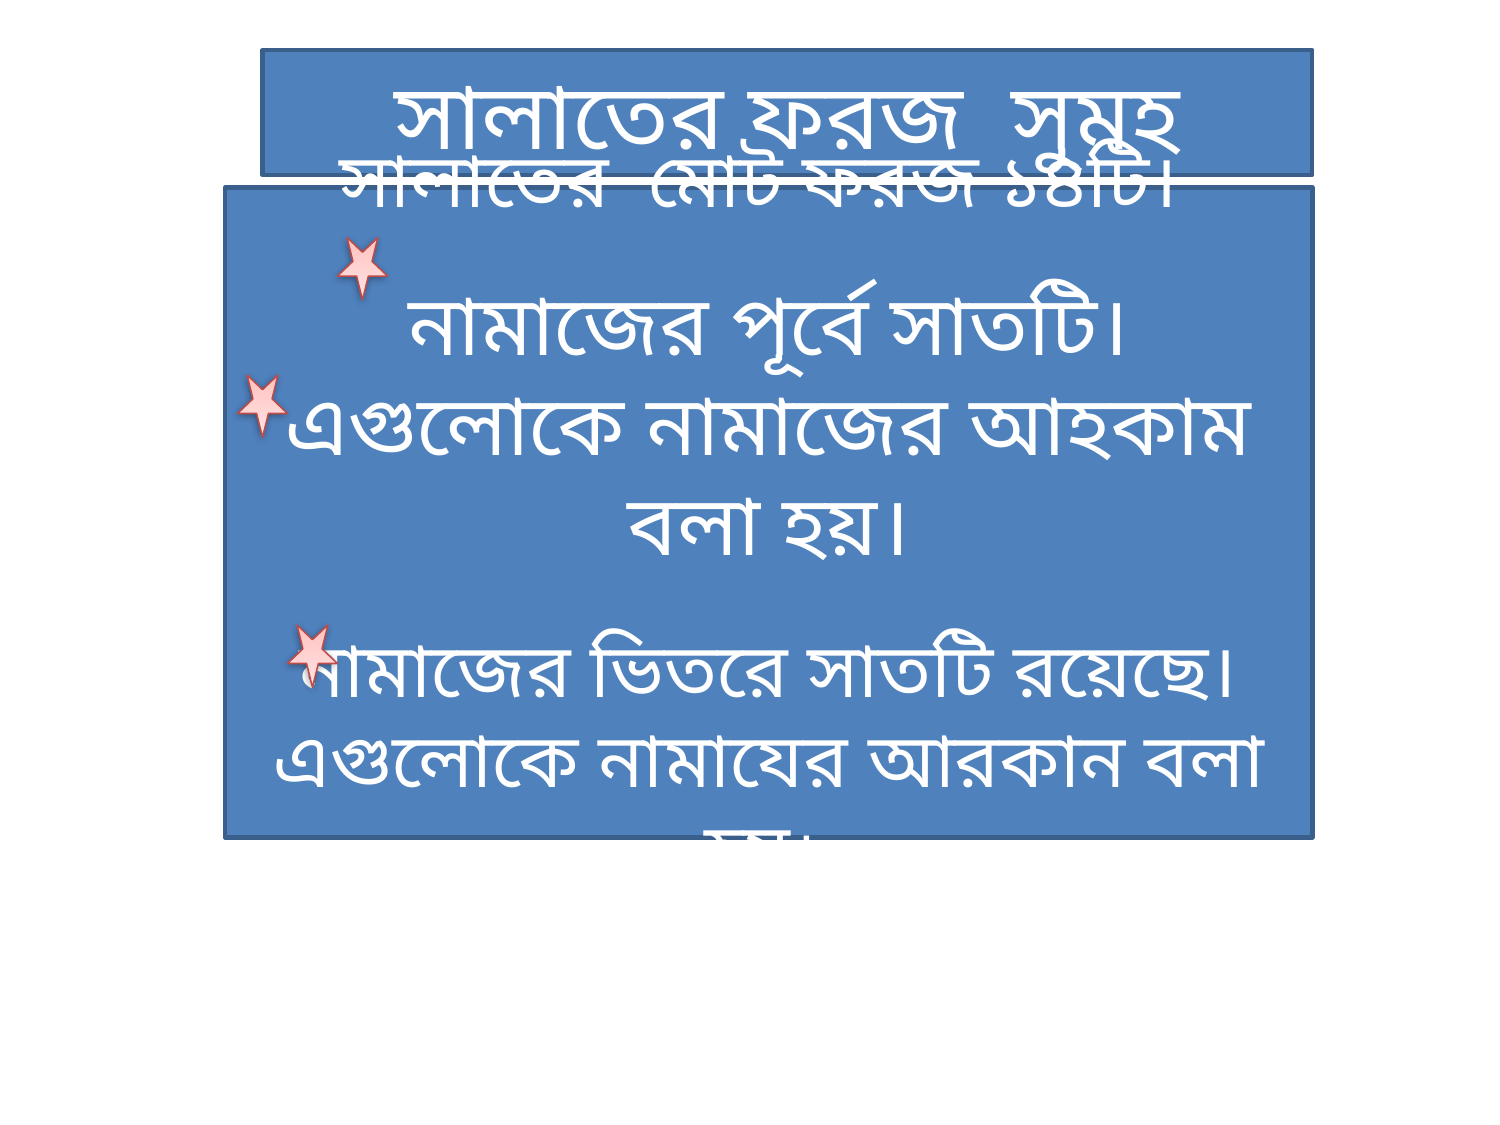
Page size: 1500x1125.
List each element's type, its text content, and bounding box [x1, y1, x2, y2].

text_box [286, 624, 339, 689]
text_box [236, 374, 289, 439]
text_box সালাতের ফরজ সুমহ [260, 48, 1314, 177]
text_box [336, 236, 389, 301]
text_box সালাতের মোট ফরজ ১৪টি। নামাজের পূর্বে সাতটি। এগুলোকে নামাজের আহকাম বলা হয়। নামাজের ভিতরে সাতটি রয়েছে। এগুলোকে নামাযের আরকান বলা হয়। [223, 185, 1315, 840]
